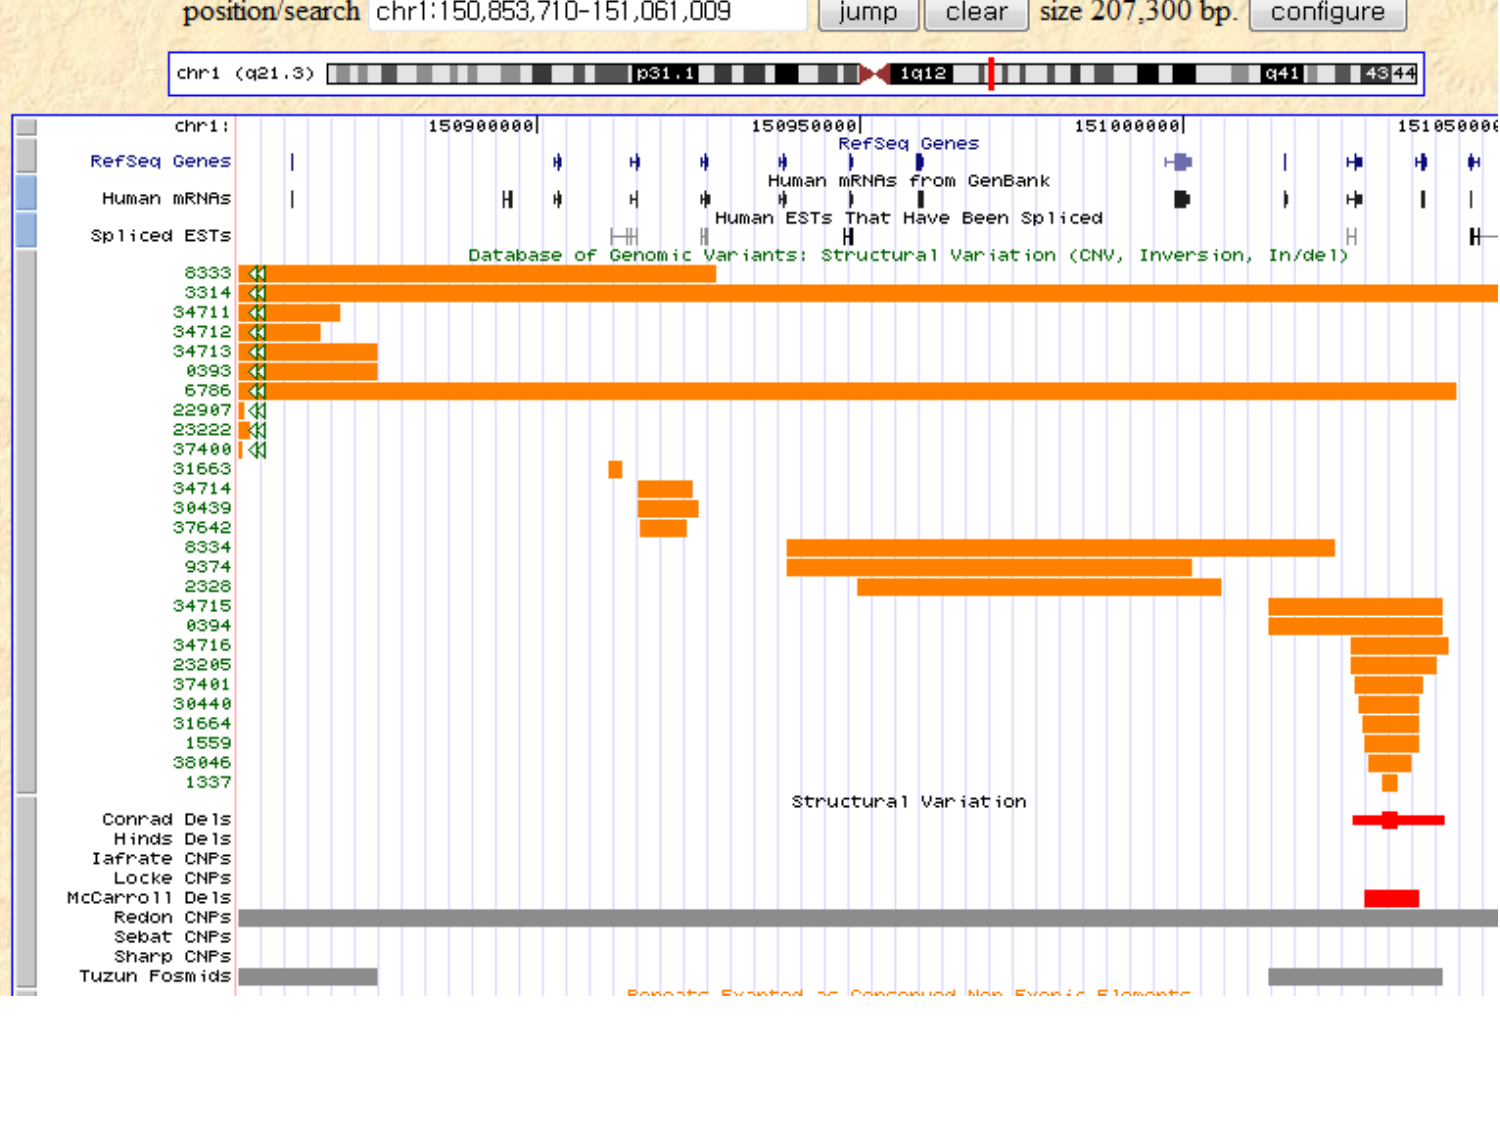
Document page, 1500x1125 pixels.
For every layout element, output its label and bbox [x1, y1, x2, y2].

picture [0, 0, 1498, 997]
